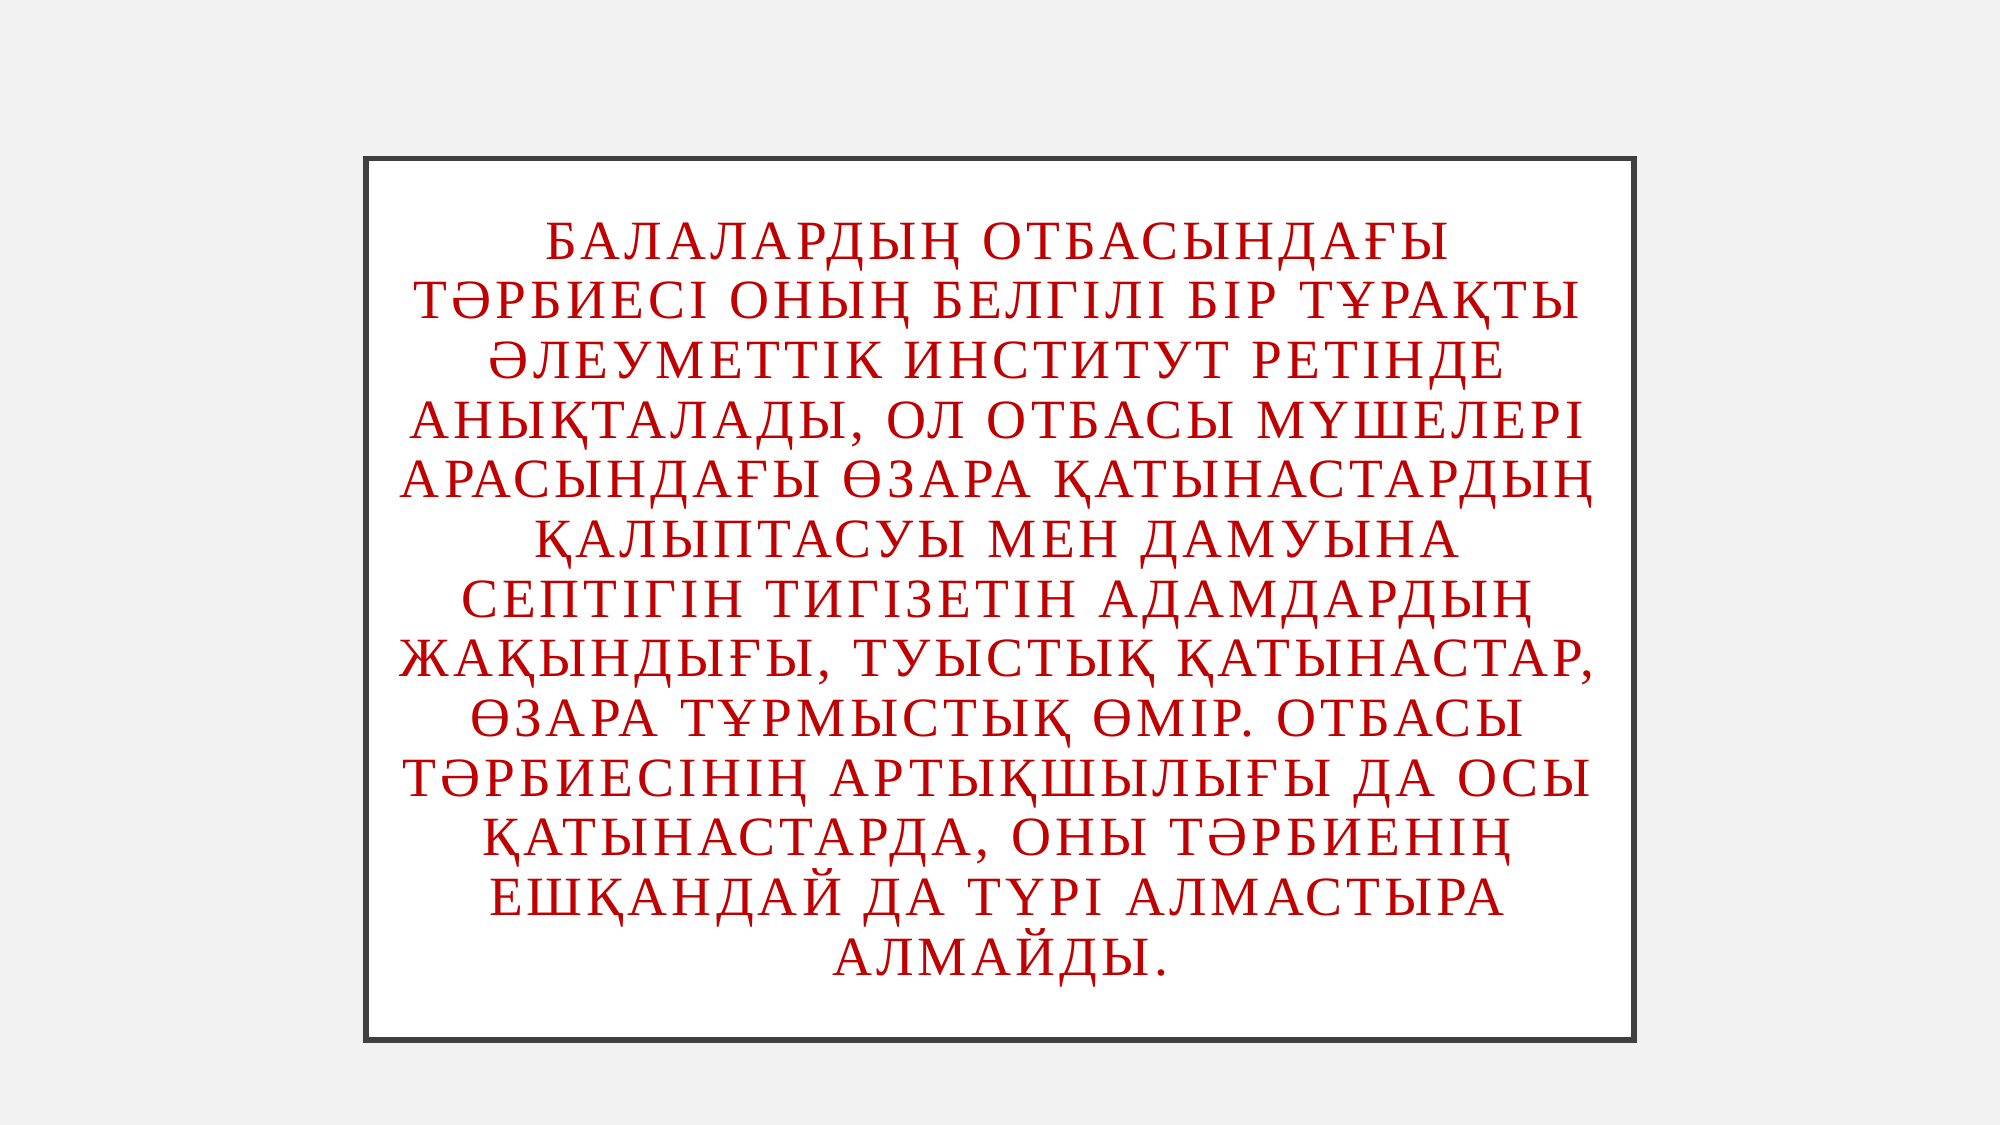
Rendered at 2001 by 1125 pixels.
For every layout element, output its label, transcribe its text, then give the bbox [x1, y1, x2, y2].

title Балалардың отбасындағы тәрбиесі оның белгілі бір тұрақты әлеуметтік институт ретінде анықталады, ол отбасы мүшелері арасындағы өзара қатынастардың қалыптасуы мен дамуына септігін тигізетін адамдардың жақындығы, туыстық қатынастар, өзара тұрмыстық өмір. Отбасы тәрбиесінің артықшылығы да осы қатынастарда, оны тәрбиенің ешқандай да түрі алмастыра алмайды. [363, 156, 1637, 1043]
